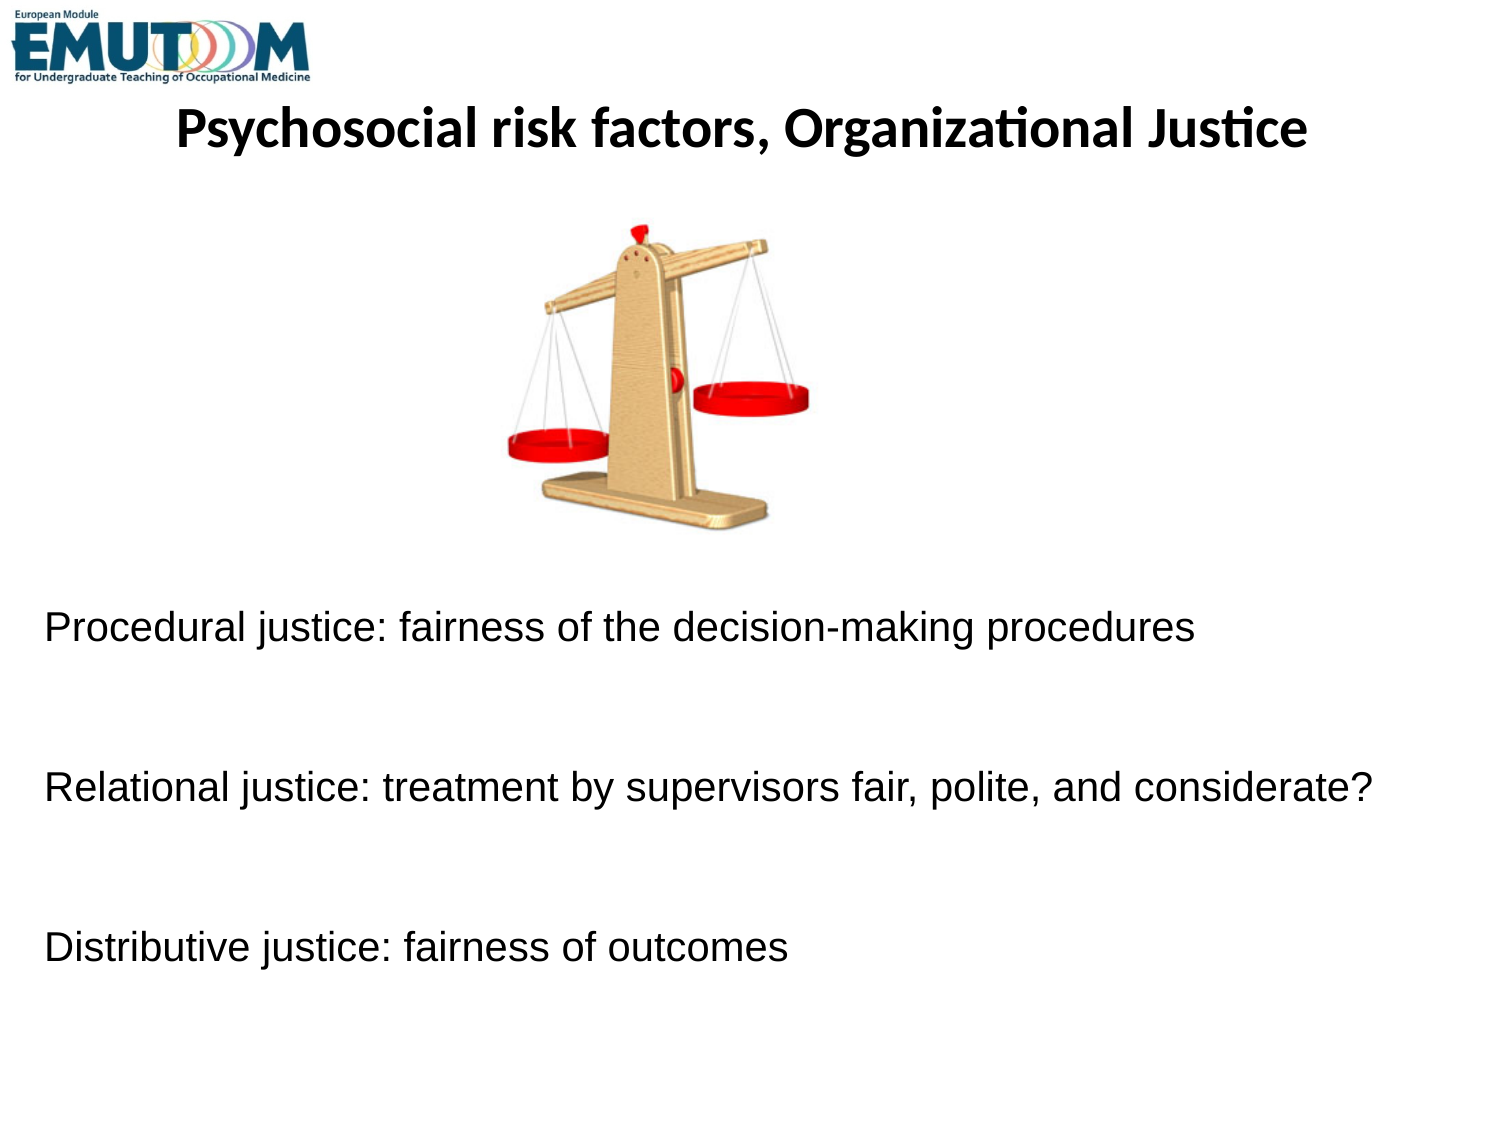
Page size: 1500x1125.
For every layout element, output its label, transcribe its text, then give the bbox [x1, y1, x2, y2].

picture [64, 46, 72, 54]
picture [286, 47, 293, 54]
picture [82, 46, 89, 54]
picture [269, 47, 276, 54]
picture [489, 195, 825, 551]
picture [0, 0, 313, 91]
text_box Procedural justice: fairness of the decision-making procedures Relational justice: treatment by supervisors fair, polite, and considerate? Distributive justice: fairness of outcomes [29, 597, 1459, 978]
title Psychosocial risk factors, Organizational Justice [64, 54, 1448, 195]
